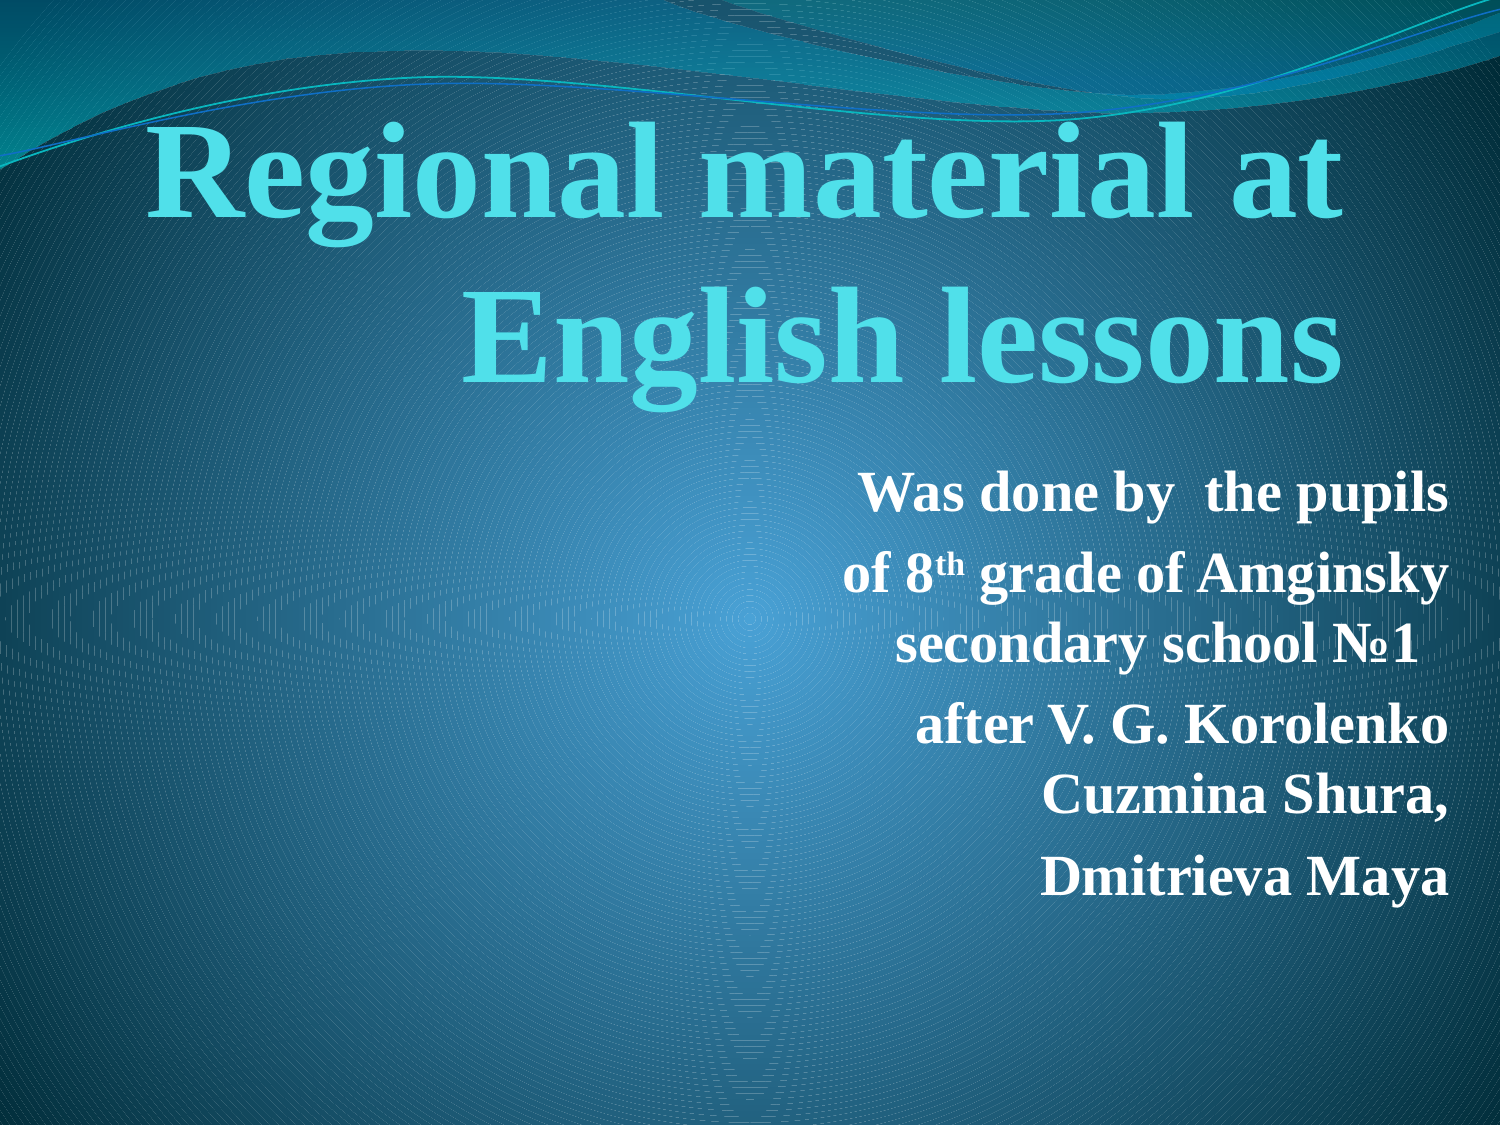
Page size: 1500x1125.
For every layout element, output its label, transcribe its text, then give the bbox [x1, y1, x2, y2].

subtitle Was done by the pupils of 8th grade of Amginsky secondary school №1 after V. G. Korolenko Cuzmina Shura, Dmitrieva Maya [738, 445, 1461, 1015]
title Regional material at English lessons [105, 93, 1348, 411]
